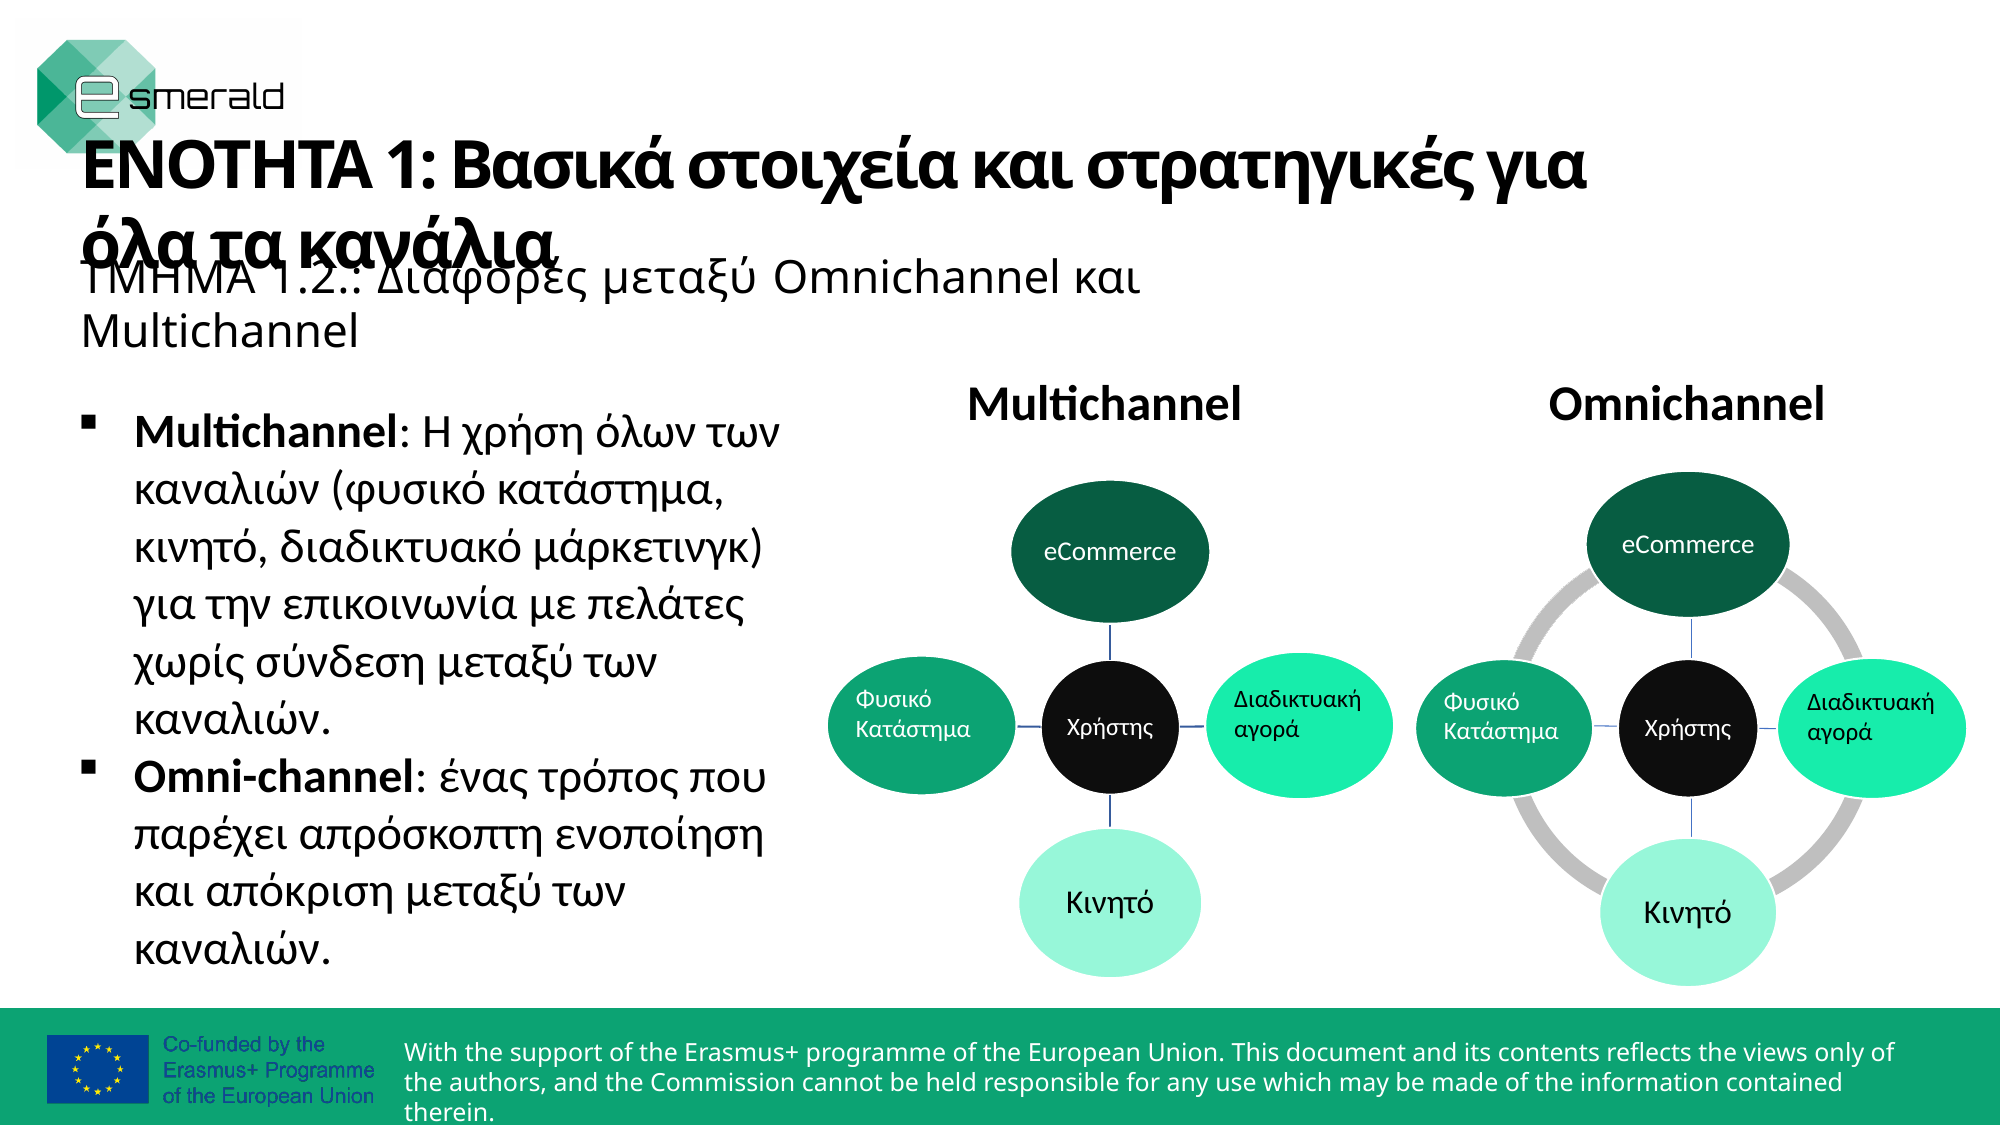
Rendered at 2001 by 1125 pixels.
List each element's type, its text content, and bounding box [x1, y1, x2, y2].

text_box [801, 483, 1382, 974]
picture [47, 1035, 374, 1107]
text_box ΤΜΗΜΑ 1.2.: Διαφορές μεταξύ Omnichannel και Multichannel [77, 283, 1366, 400]
picture [15, 18, 302, 169]
text_box Omnichannel [1533, 363, 1849, 438]
text_box ΕΝΟΤΗΤΑ 1: Βασικά στοιχεία και στρατηγικές για όλα τα κανάλια [77, 120, 1639, 283]
text_box Multichannel [952, 363, 1267, 438]
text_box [1382, 483, 2000, 974]
text_box Multichannel: Η χρήση όλων των καναλιών (φυσικό κατάστημα, κινητό, διαδικτυακό μάρκετινγκ) για την επικοινωνία με πελάτες χωρίς σύνδεση μεταξύ των καναλιών. Omni-channel: ένας τρόπος που παρέχει απρόσκοπτη ενοποίηση και απόκριση μεταξύ των καναλιών. [62, 392, 838, 982]
